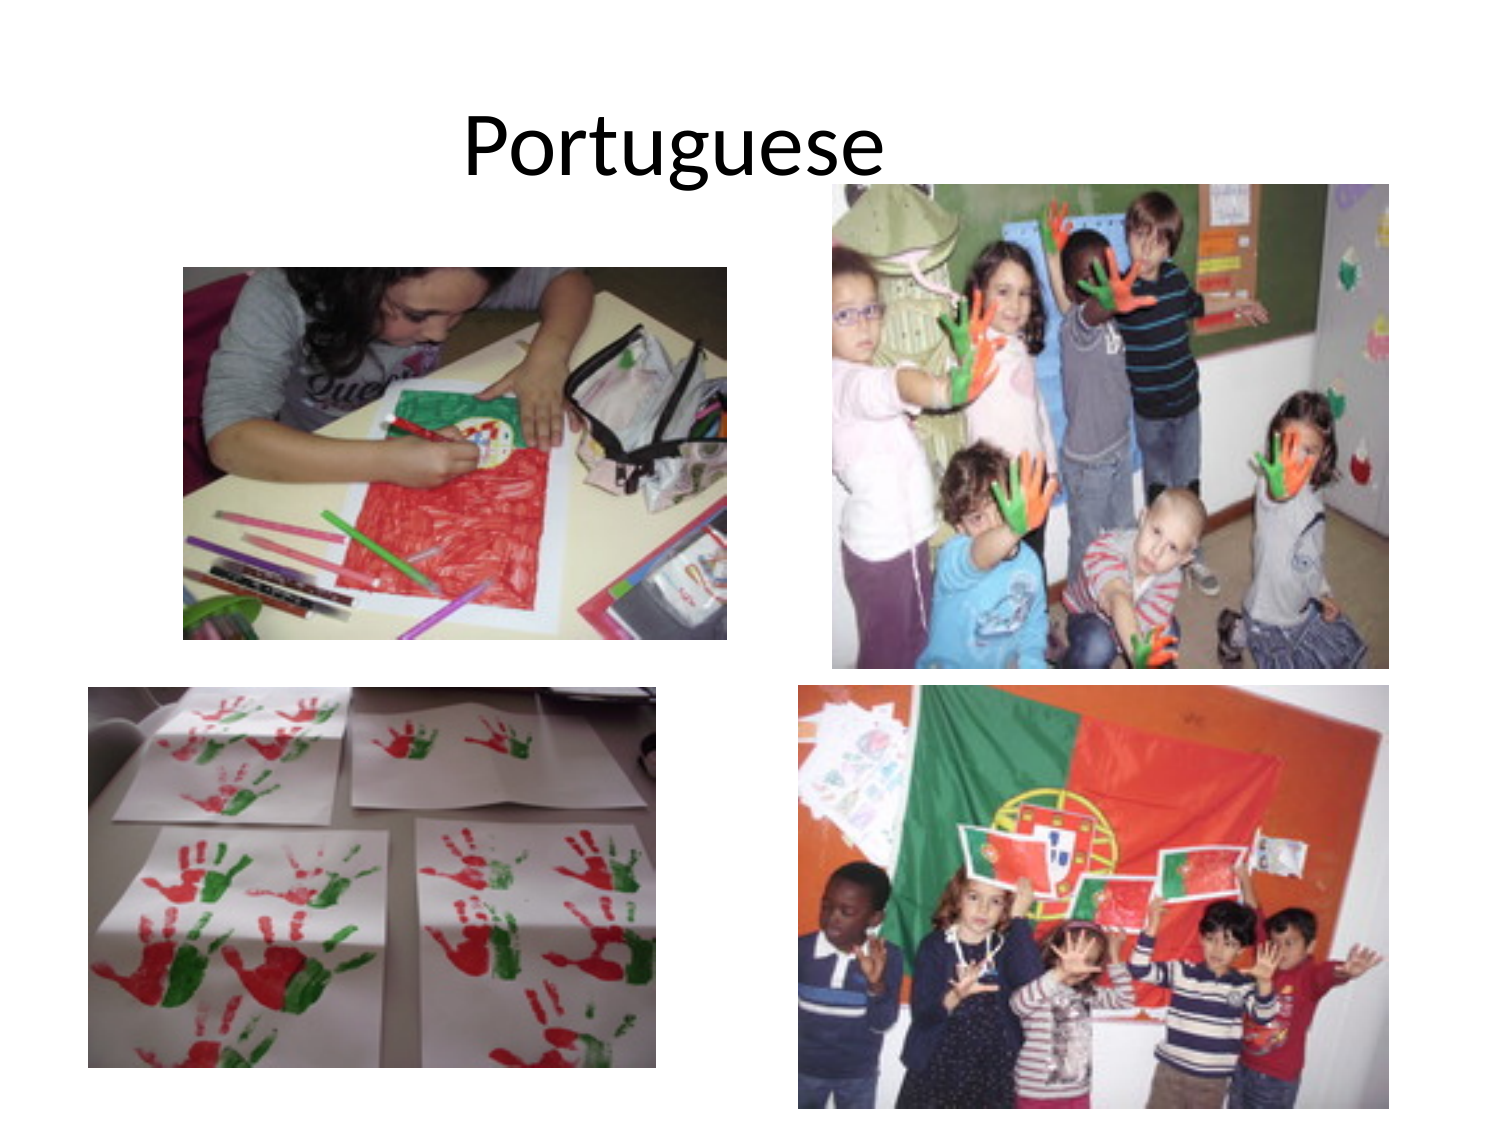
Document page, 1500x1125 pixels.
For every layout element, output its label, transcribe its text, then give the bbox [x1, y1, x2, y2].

picture [182, 266, 727, 640]
picture [832, 184, 1389, 670]
picture [797, 685, 1389, 1109]
picture [88, 687, 657, 1068]
title Portuguese [0, 45, 1350, 233]
